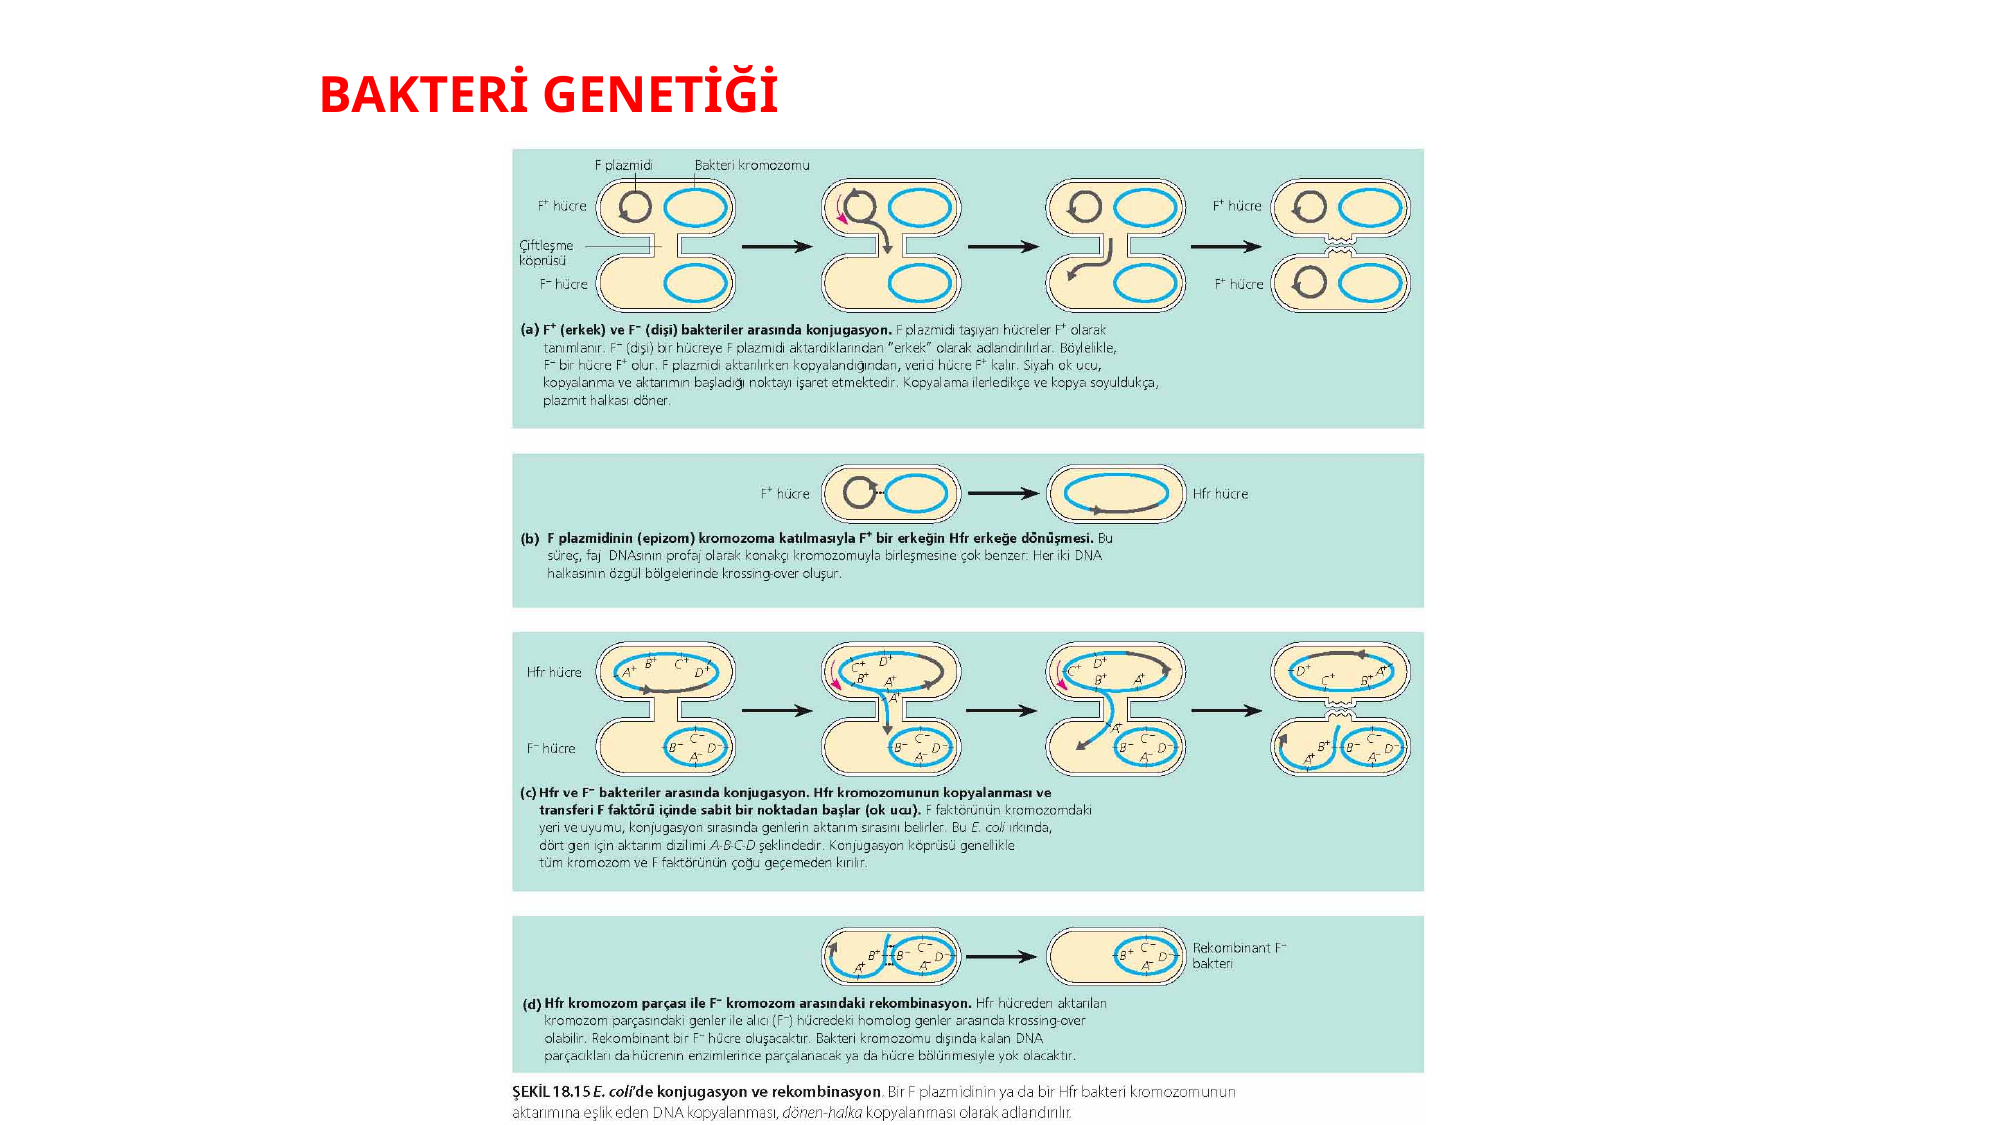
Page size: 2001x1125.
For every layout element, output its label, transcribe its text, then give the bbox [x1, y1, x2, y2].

title BAKTERİ GENETİĞİ [303, 54, 1654, 138]
picture [503, 141, 1426, 1125]
